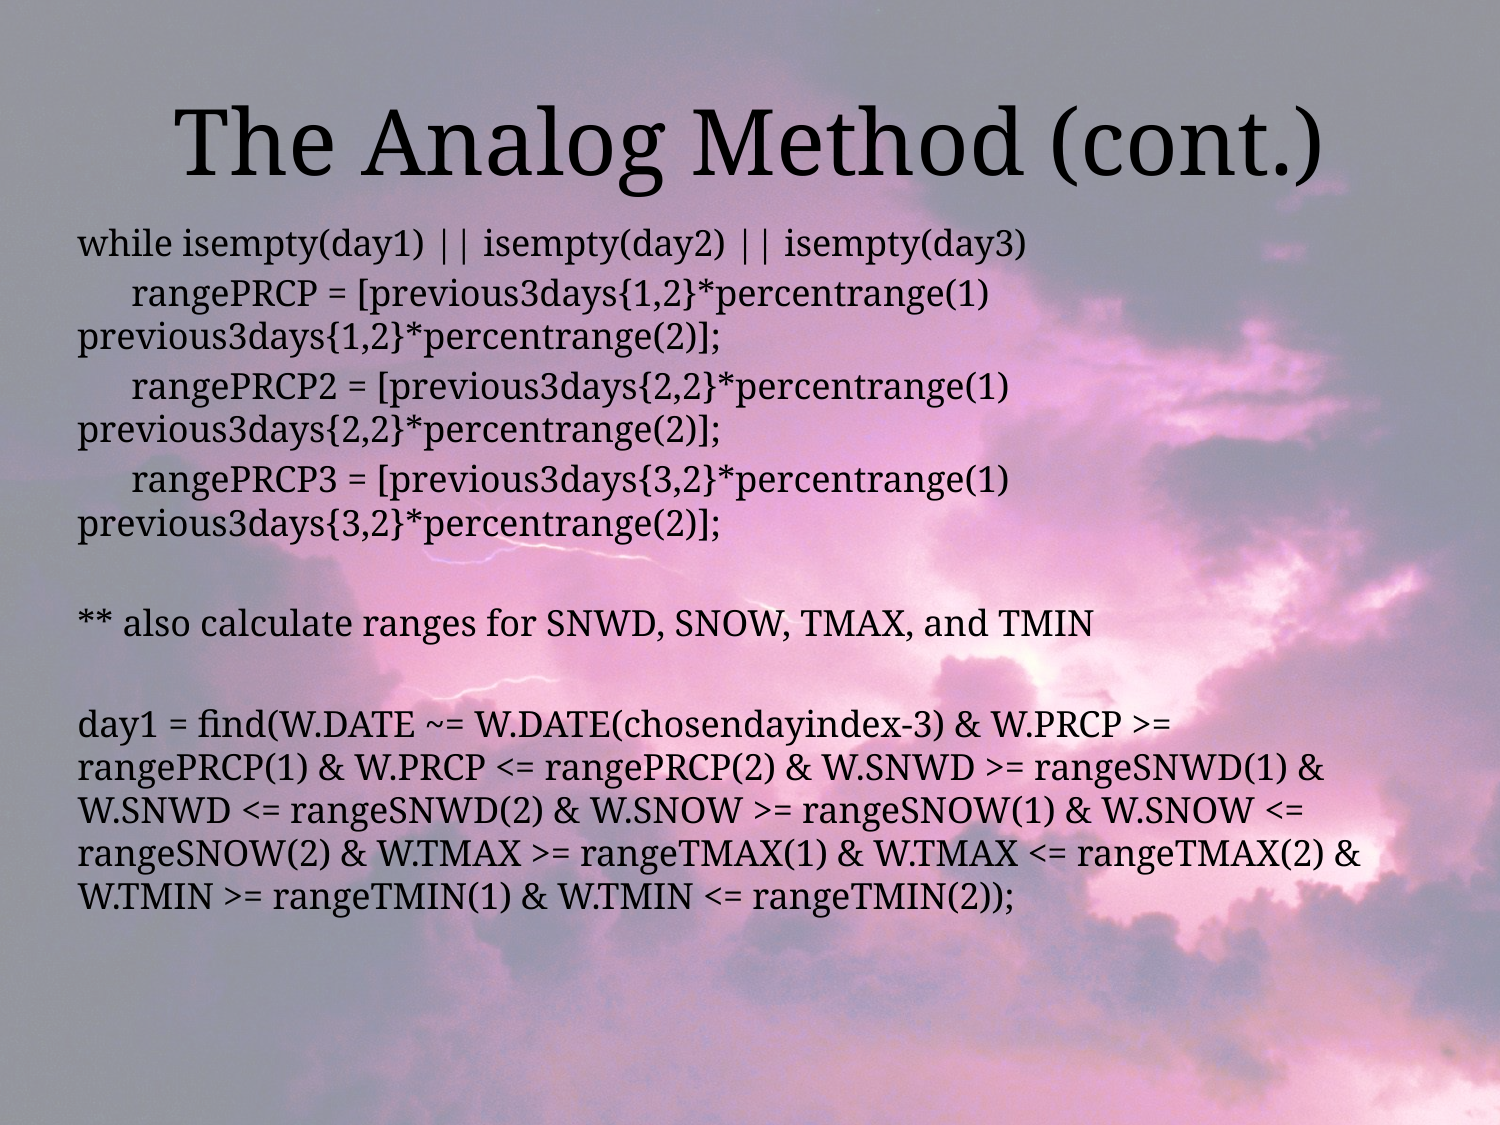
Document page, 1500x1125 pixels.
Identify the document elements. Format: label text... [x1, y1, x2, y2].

list while isempty(day1) || isempty(day2) || isempty(day3) rangePRCP = [previous3days{1,2}*percentrange(1) previous3days{1,2}*percentrange(2)]; rangePRCP2 = [previous3days{2,2}*percentrange(1) previous3days{2,2}*percentrange(2)]; rangePRCP3 = [previous3days{3,2}*percentrange(1) previous3days{3,2}*percentrange(2)]; ** also calculate ranges for SNWD, SNOW, TMAX, and TMIN day1 = find(W.DATE ~= W.DATE(chosendayindex-3) & W.PRCP >= rangePRCP(1) & W.PRCP <= rangePRCP(2) & W.SNWD >= rangeSNWD(1) & W.SNWD <= rangeSNWD(2) & W.SNOW >= rangeSNOW(1) & W.SNOW <= rangeSNOW(2) & W.TMAX >= rangeTMAX(1) & W.TMAX <= rangeTMAX(2) & W.TMIN >= rangeTMIN(1) & W.TMIN <= rangeTMIN(2)); [62, 212, 1413, 955]
title The Analog Method (cont.) [75, 45, 1425, 233]
